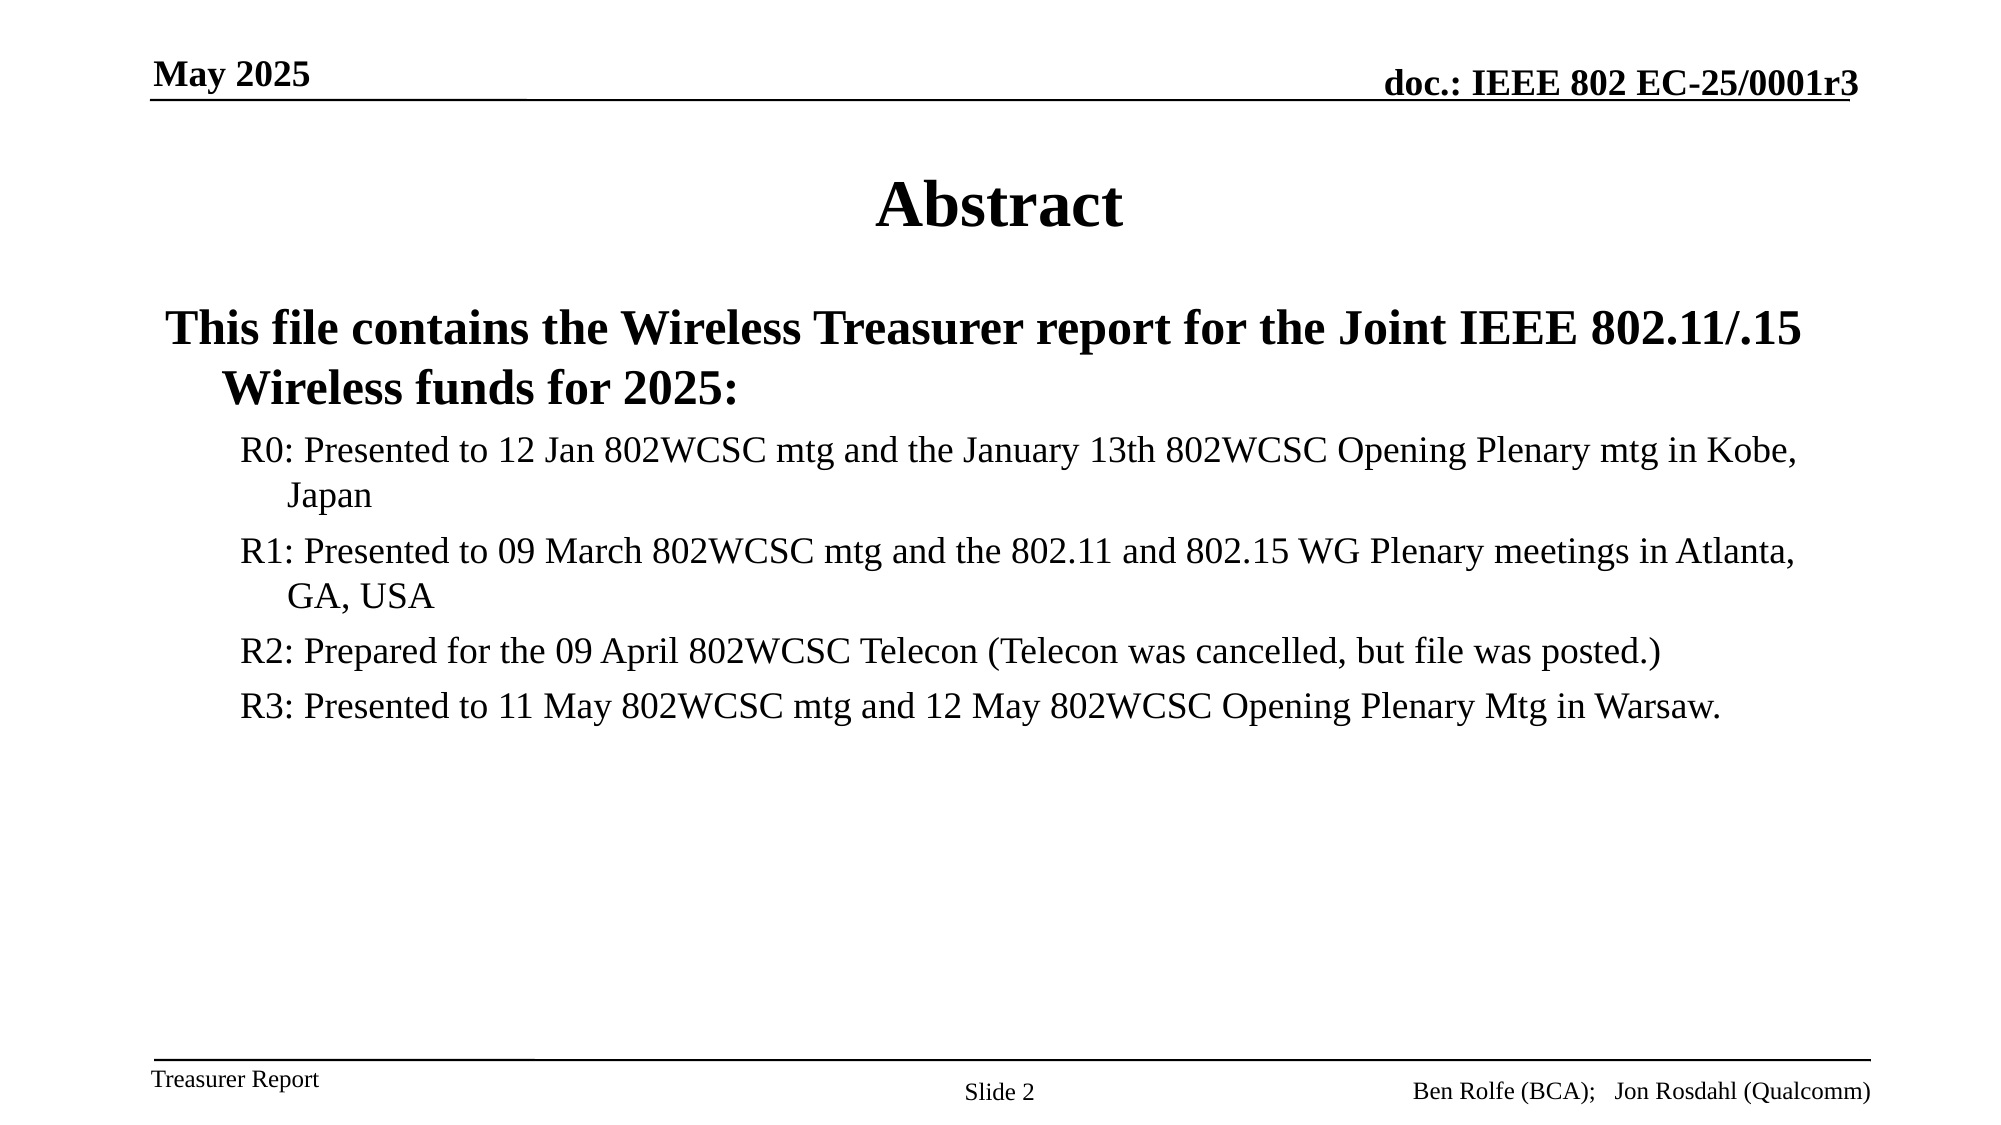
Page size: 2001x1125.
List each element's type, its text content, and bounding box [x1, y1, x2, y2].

list This file contains the Wireless Treasurer report for the Joint IEEE 802.11/.15 Wireless funds for 2025: R0: Presented to 12 Jan 802WCSC mtg and the January 13th 802WCSC Opening Plenary mtg in Kobe, Japan R1: Presented to 09 March 802WCSC mtg and the 802.11 and 802.15 WG Plenary meetings in Atlanta, GA, USA R2: Prepared for the 09 April 802WCSC Telecon (Telecon was cancelled, but file was posted.) R3: Presented to 11 May 802WCSC mtg and 12 May 802WCSC Opening Plenary Mtg in Warsaw. [149, 286, 1850, 1038]
slide_number Slide 2 [943, 1075, 1057, 1118]
footer Ben Rolfe (BCA); Jon Rosdahl (Qualcomm) [1174, 1074, 1872, 1105]
title Abstract [149, 112, 1850, 286]
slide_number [153, 48, 564, 94]
